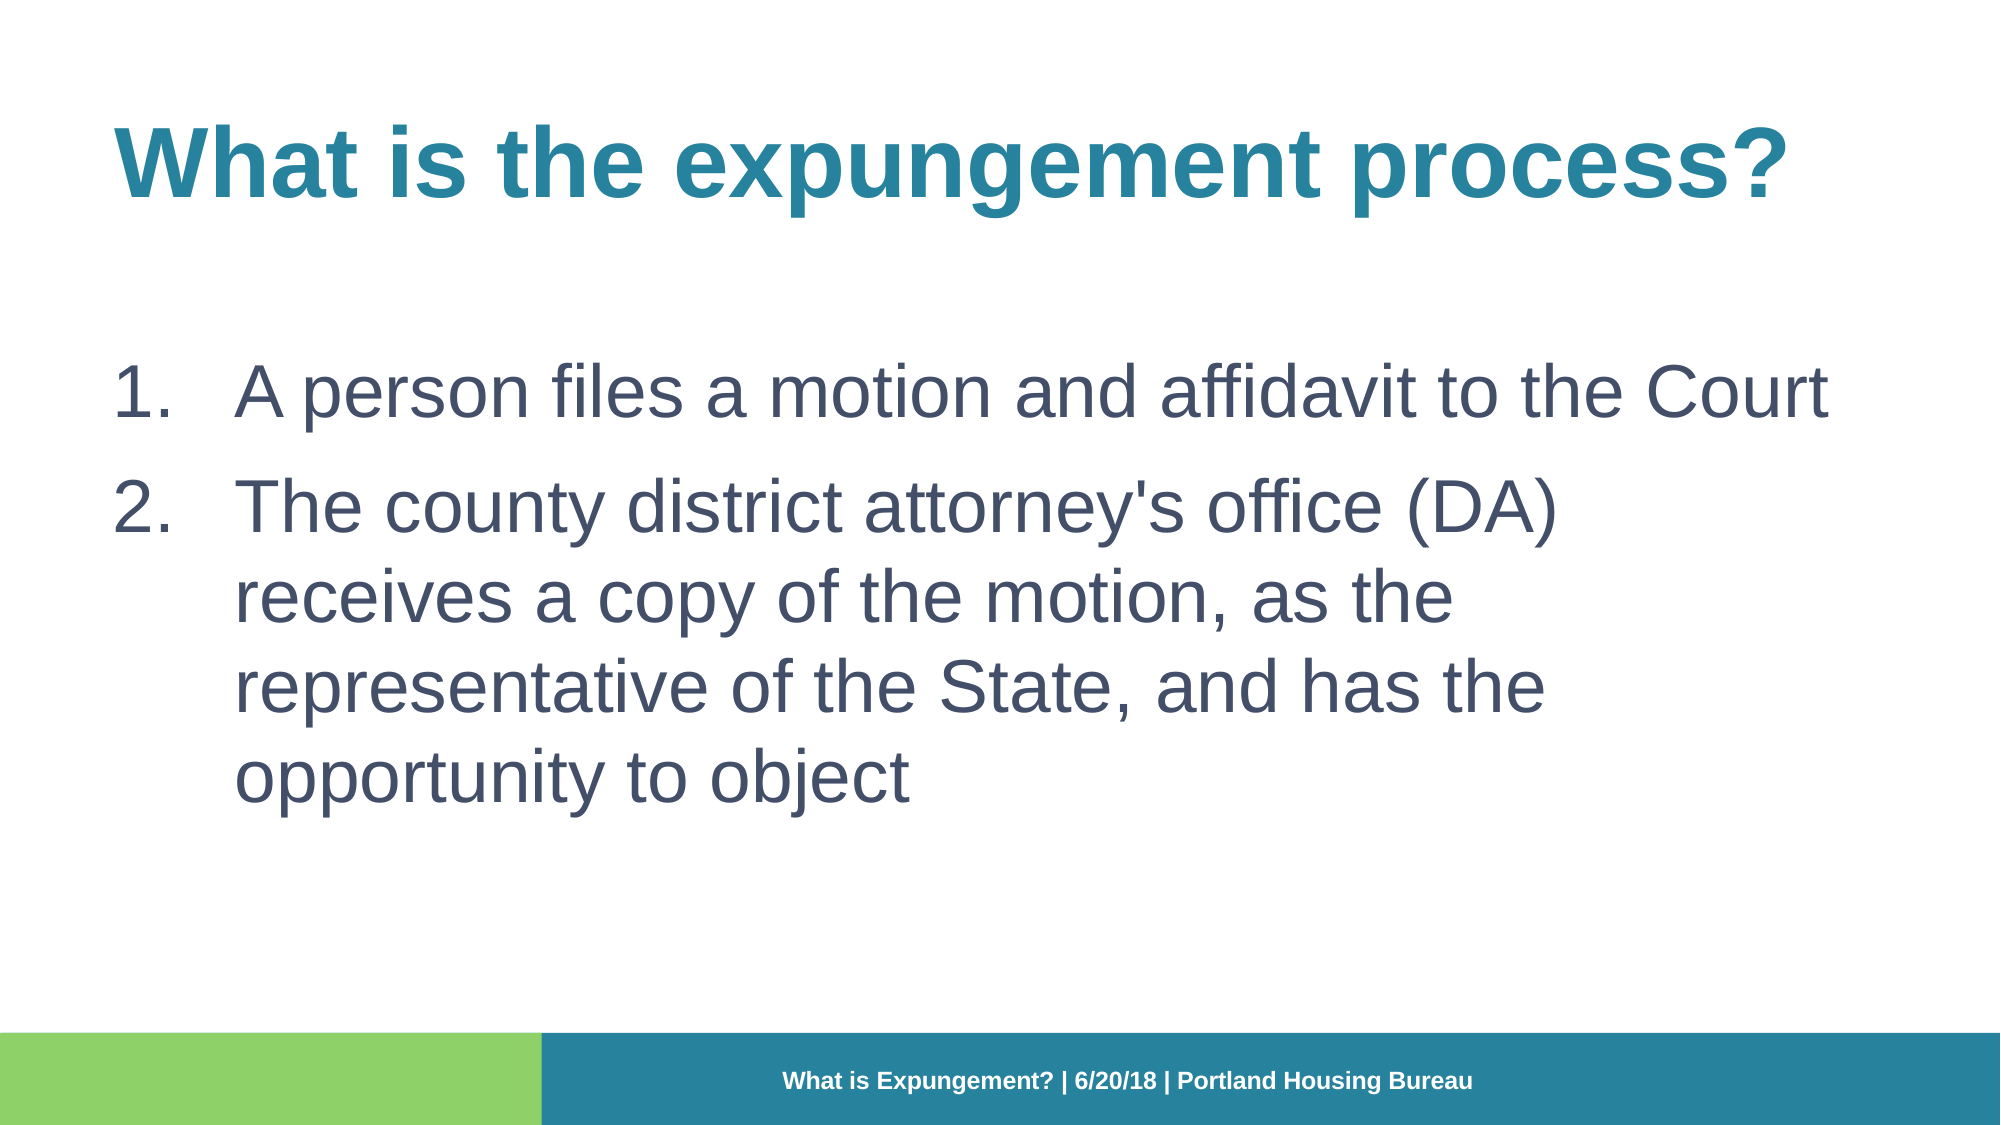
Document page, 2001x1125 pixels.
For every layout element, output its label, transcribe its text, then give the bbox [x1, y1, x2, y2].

title What is the expungement process? [112, 95, 1913, 286]
text_box [0, 1032, 542, 1125]
footer What is Expungement? | 6/20/18 | Portland Housing Bureau [780, 1064, 1782, 1125]
text_box [542, 1032, 2000, 1125]
text_box A person files a motion and affidavit to the Court The county district attorney's office (DA) receives a copy of the motion, as the representative of the State, and has the opportunity to object [112, 286, 1843, 895]
